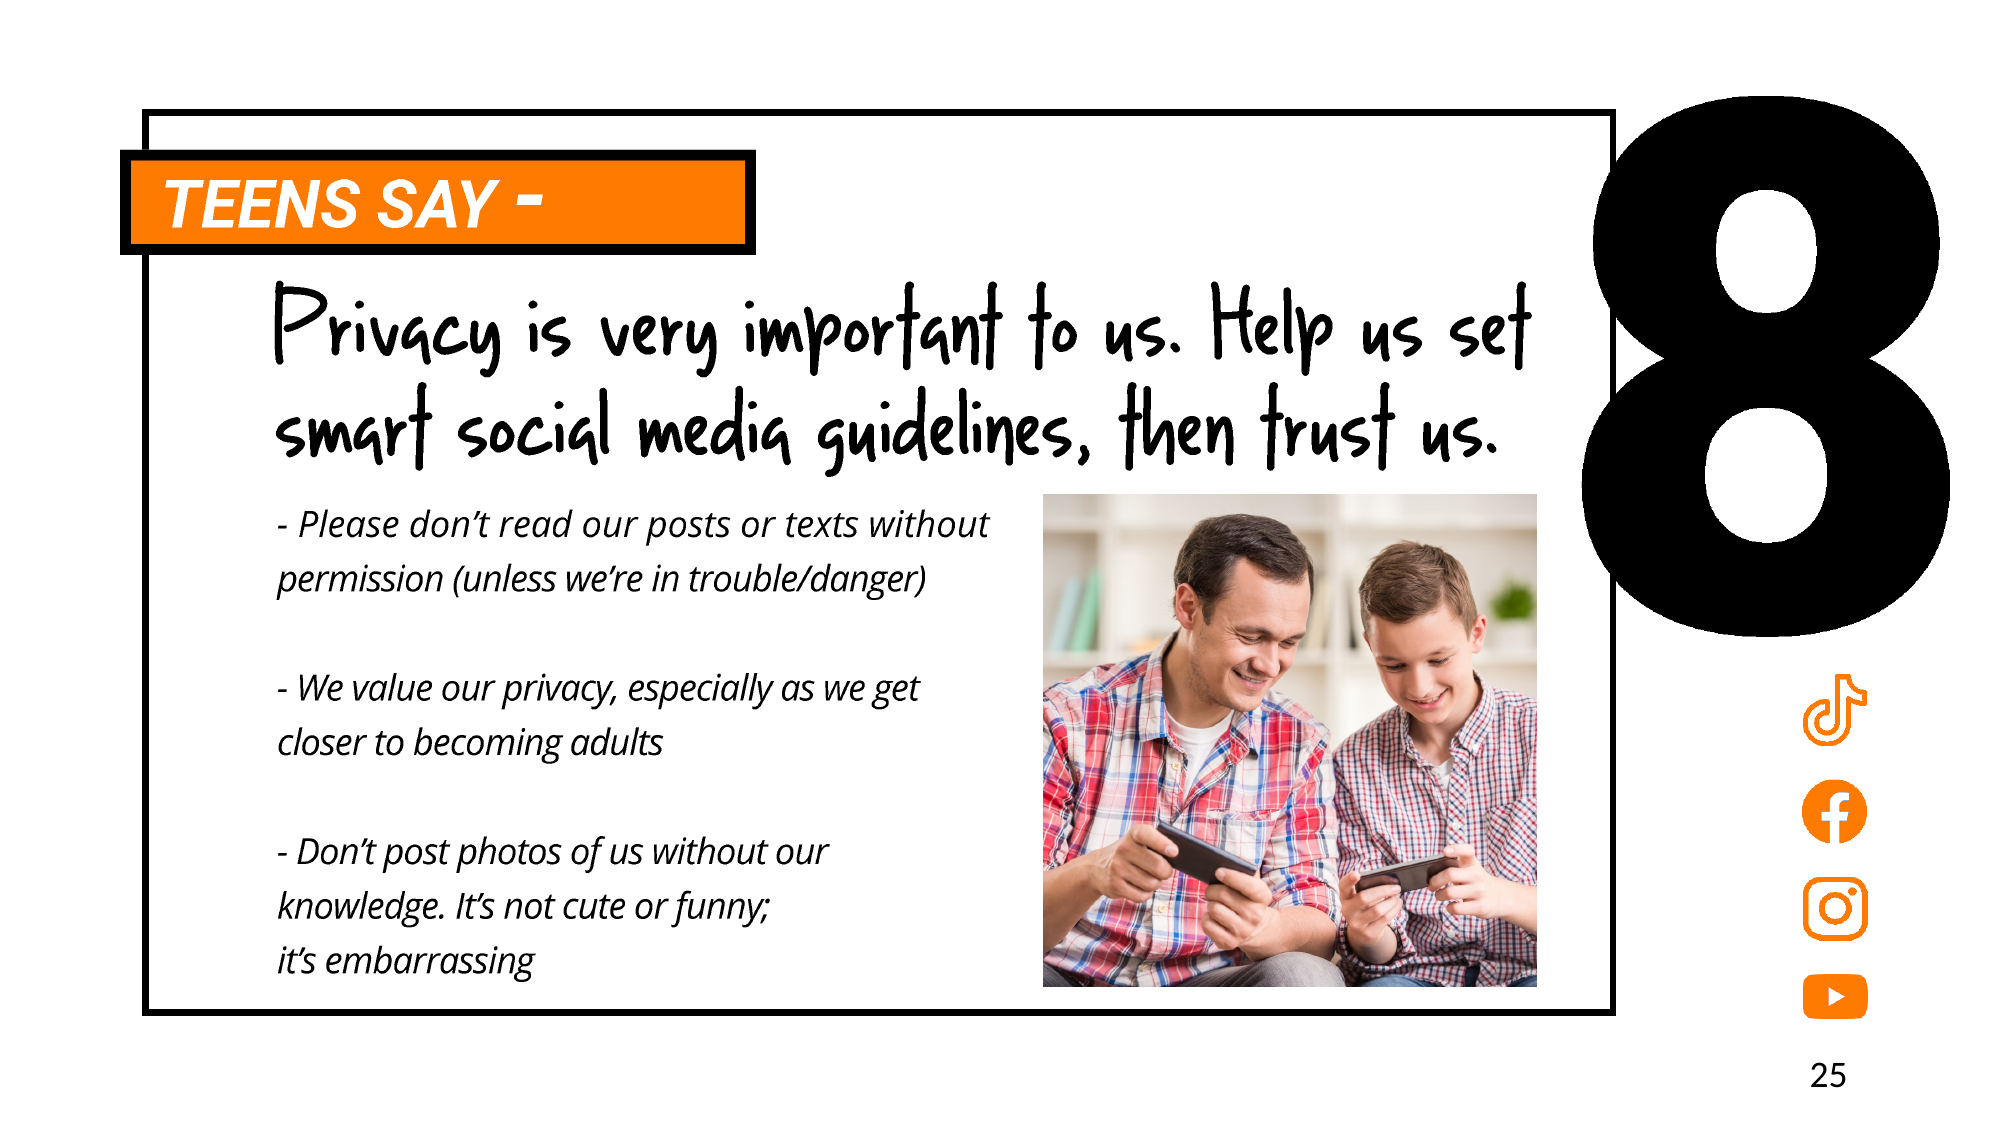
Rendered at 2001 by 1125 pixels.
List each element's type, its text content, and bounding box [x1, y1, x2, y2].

picture [0, 23, 2000, 1034]
text_box [144, 525, 1614, 1013]
text_box 25 [1412, 1042, 1863, 1103]
